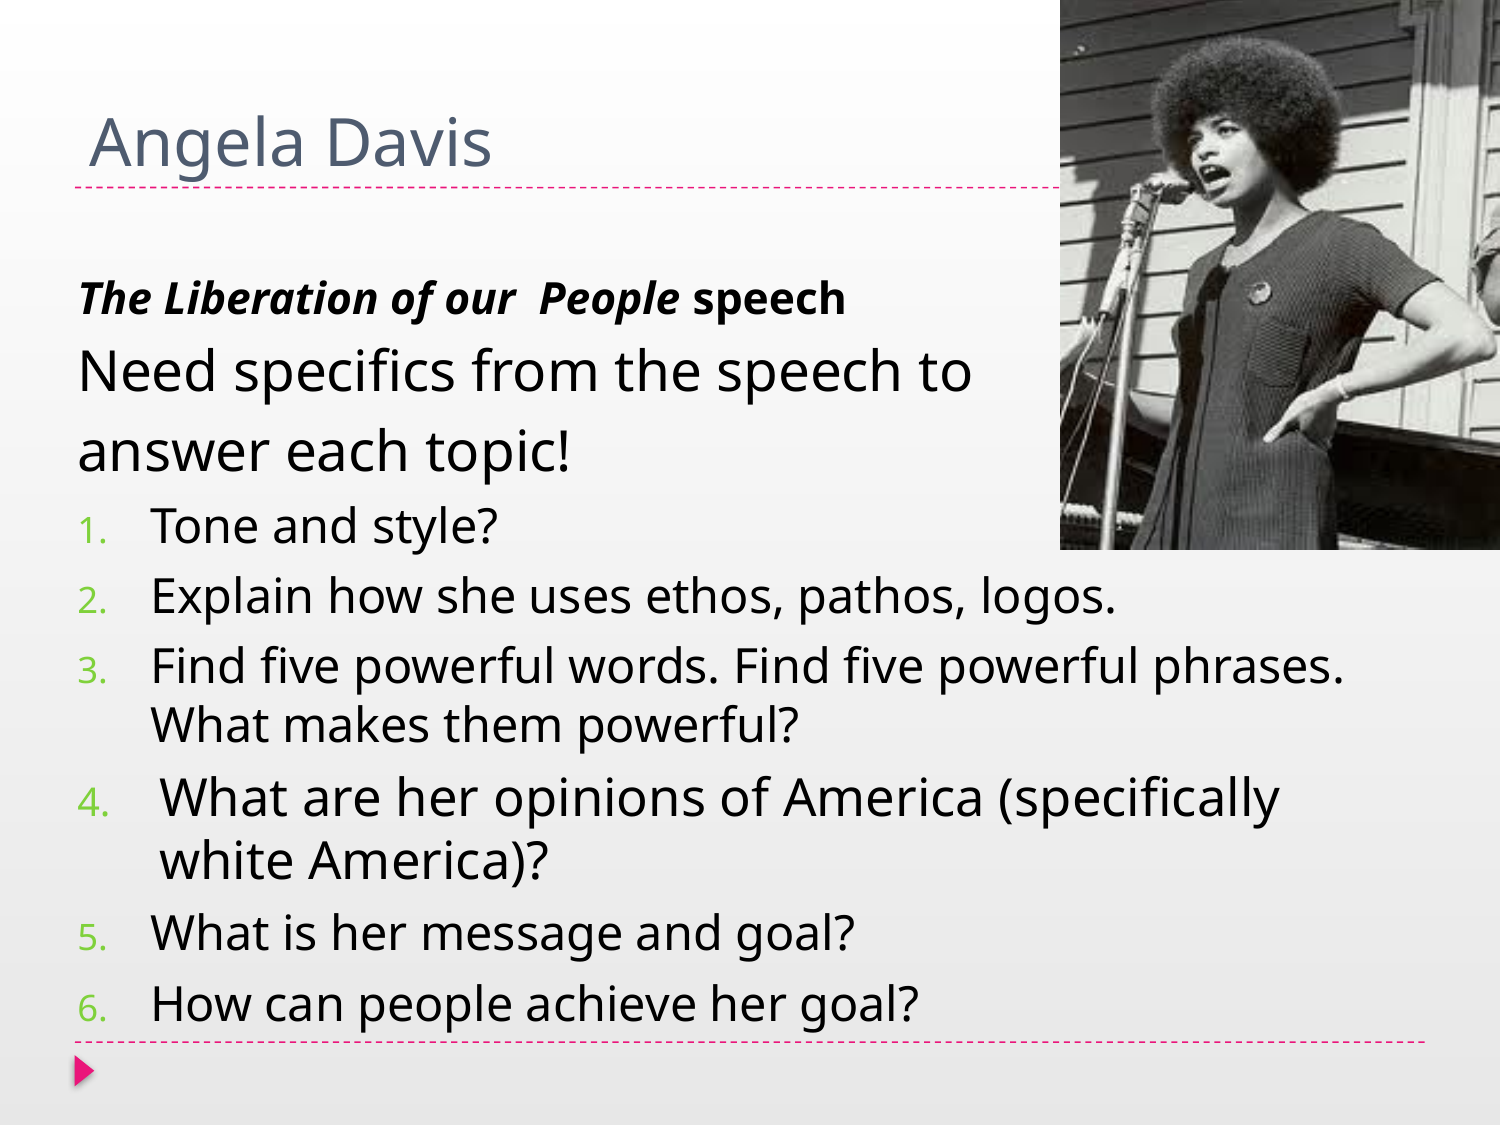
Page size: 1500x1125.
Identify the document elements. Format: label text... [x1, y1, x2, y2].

picture [1060, 0, 1500, 551]
list The Liberation of our People speech Need specifics from the speech to answer each topic! Tone and style? Explain how she uses ethos, pathos, logos. Find five powerful words. Find five powerful phrases. What makes them powerful? What are her opinions of America (specifically white America)? What is her message and goal? How can people achieve her goal? [62, 262, 1425, 1043]
title Angela Davis [75, 24, 1054, 188]
